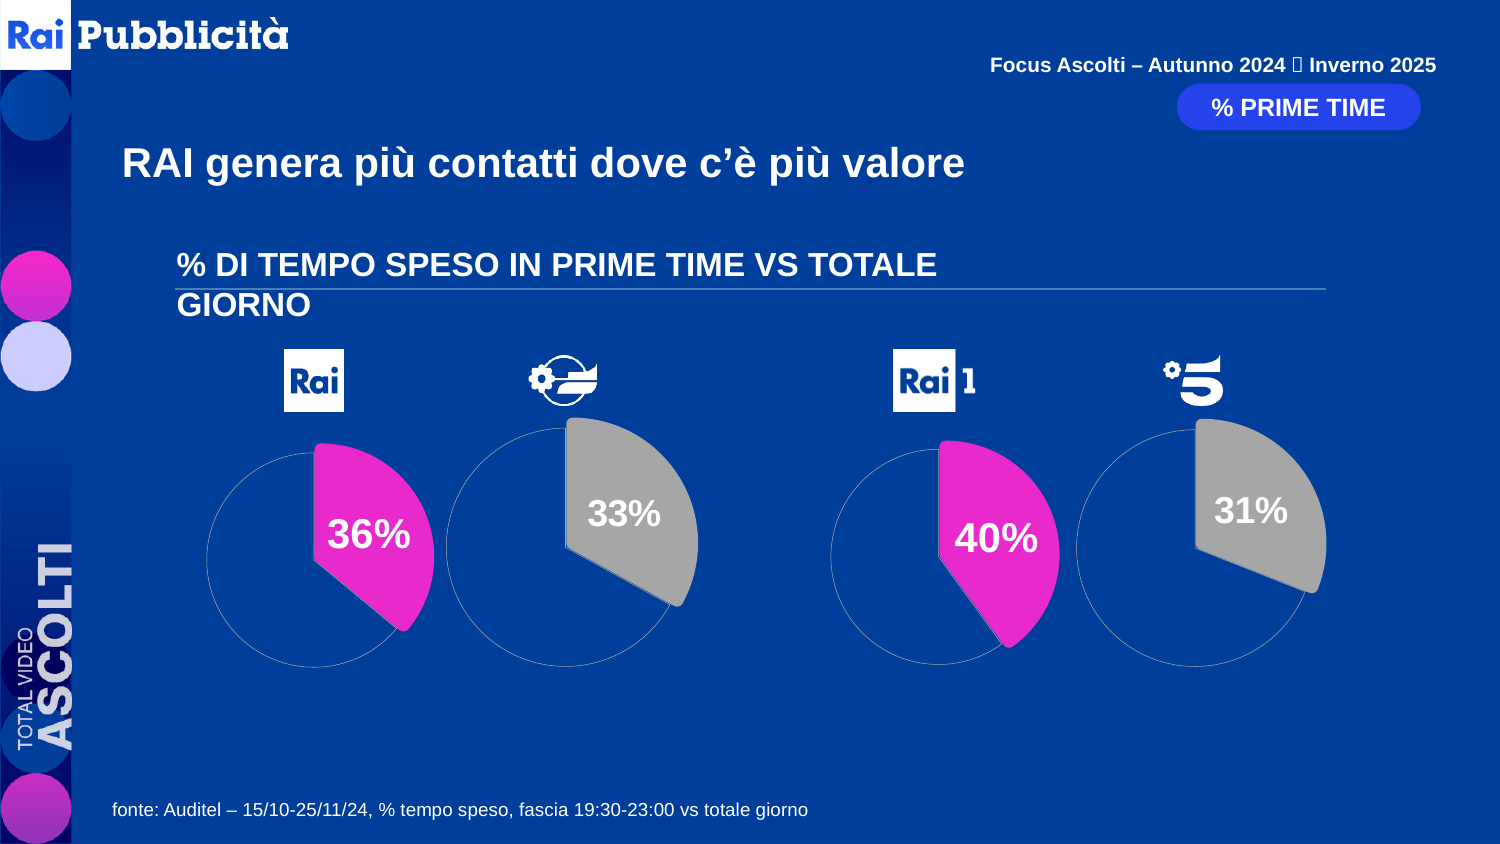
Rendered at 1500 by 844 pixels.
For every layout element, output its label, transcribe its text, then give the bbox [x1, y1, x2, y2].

text_box RAI genera più contatti dove c’è più valore [121, 136, 1421, 187]
chart [777, 414, 1356, 681]
picture [0, 0, 1500, 844]
text_box fonte: Auditel – 15/10-25/11/24, % tempo speso, fascia 19:30-23:00 vs totale giorno [112, 797, 875, 820]
list Focus Ascolti – Autunno 2024  Inverno 2025 [943, 49, 1451, 79]
text_box % PRIME TIME [1174, 81, 1423, 133]
text_box % di Tempo speso in Prime Time vs totale giorno [161, 235, 1033, 331]
chart [153, 414, 727, 681]
